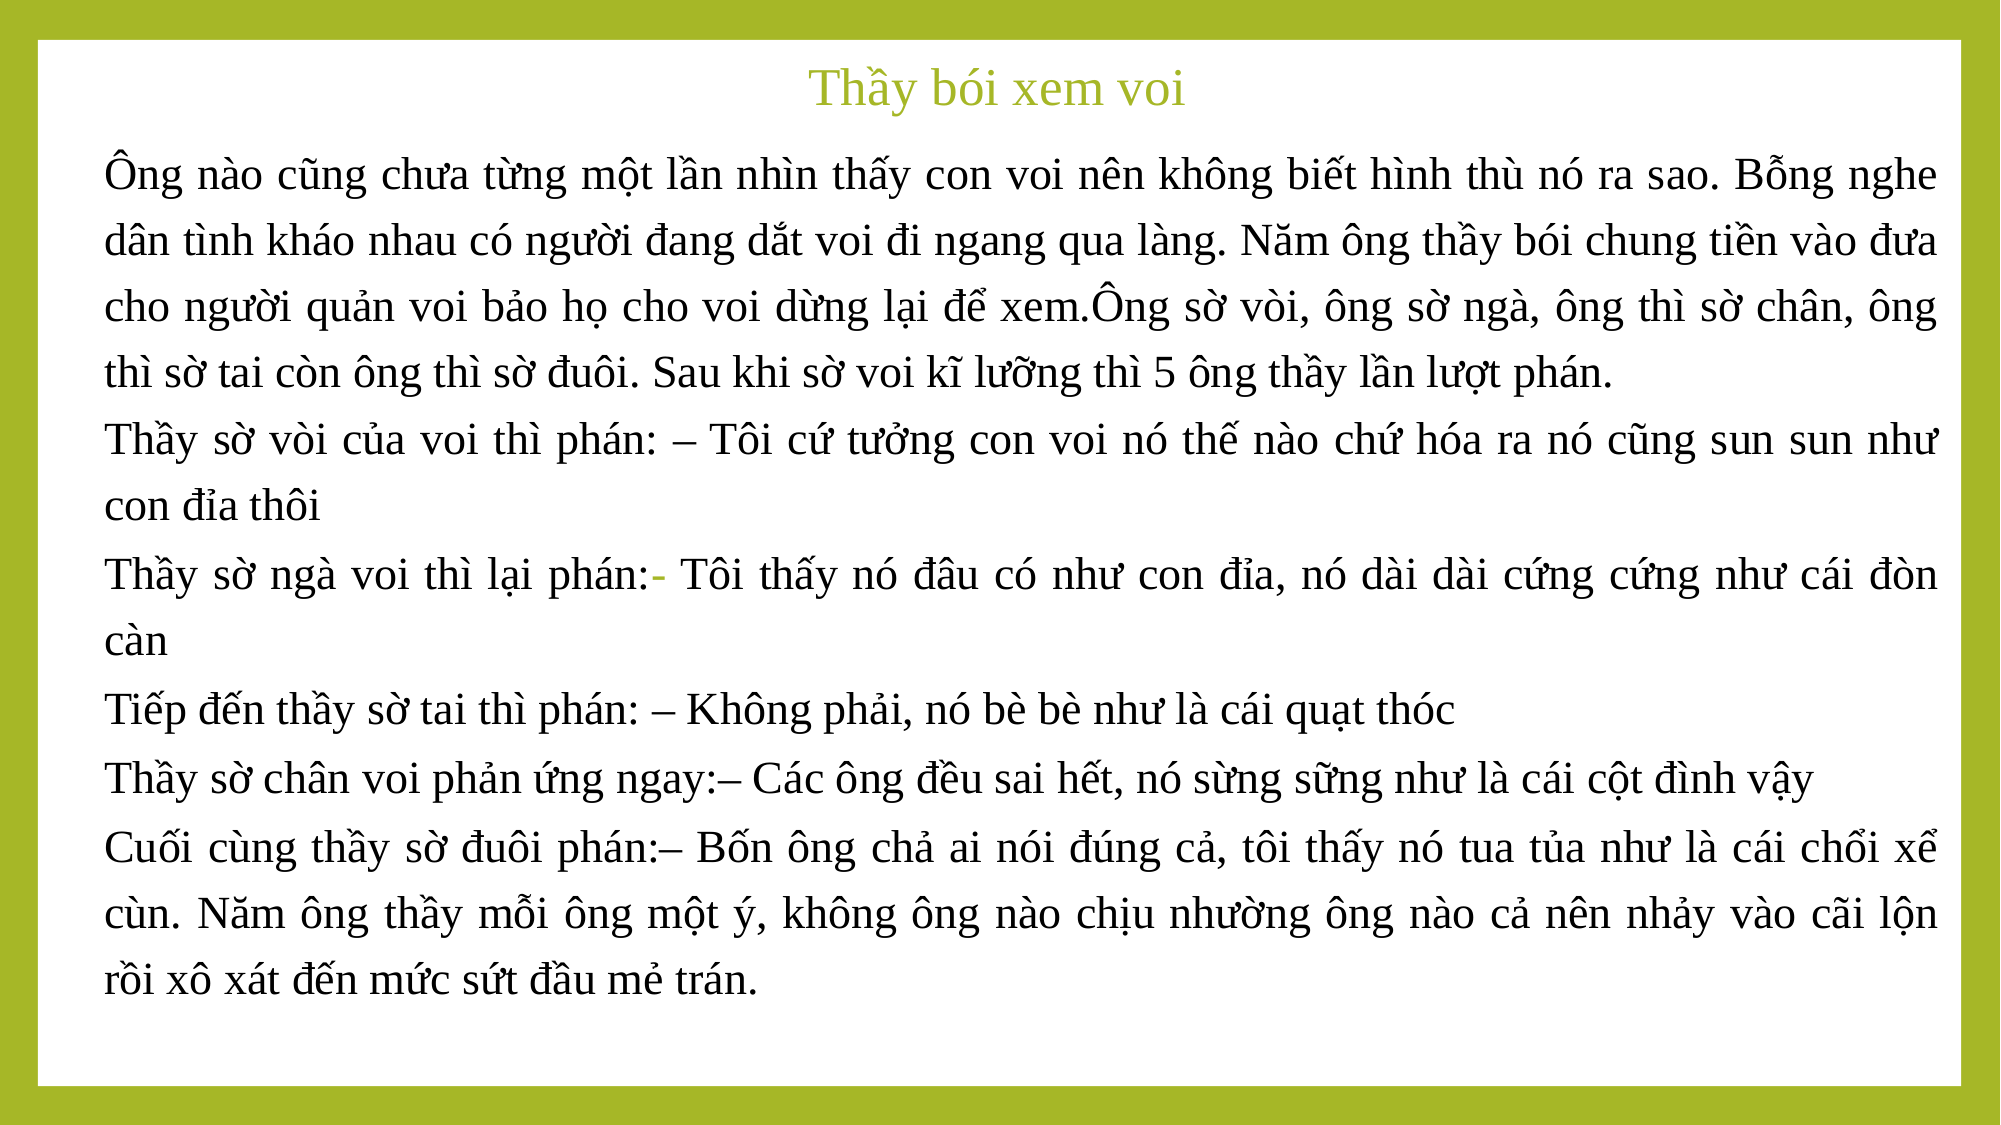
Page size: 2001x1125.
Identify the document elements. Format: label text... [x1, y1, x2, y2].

title Thầy bói xem voi [187, 52, 1808, 125]
list Ông nào cũng chưa từng một lần nhìn thấy con voi nên không biết hình thù nó ra sao. Bỗng nghe dân tình kháo nhau có người đang dắt voi đi ngang qua làng. Năm ông thầy bói chung tiền vào đưa cho người quản voi bảo họ cho voi dừng lại để xem.Ông sờ vòi, ông sờ ngà, ông thì sờ chân, ông thì sờ tai còn ông thì sờ đuôi. Sau khi sờ voi kĩ lưỡng thì 5 ông thầy lần lượt phán. Thầy sờ vòi của voi thì phán: – Tôi cứ tưởng con voi nó thế nào chứ hóa ra nó cũng sun sun như con đỉa thôi Thầy sờ ngà voi thì lại phán:- Tôi thấy nó đâu có như con đỉa, nó dài dài cứng cứng như cái đòn càn Tiếp đến thầy sờ tai thì phán: – Không phải, nó bè bè như là cái quạt thóc Thầy sờ chân voi phản ứng ngay:– Các ông đều sai hết, nó sừng sững như là cái cột đình vậy Cuối cùng thầy sờ đuôi phán:– Bốn ông chả ai nói đúng cả, tôi thấy nó tua tủa như là cái chổi xể cùn. Năm ông thầy mỗi ông một ý, không ông nào chịu nhường ông nào cả nên nhảy vào cãi lộn rồi xô xát đến mức sứt đầu mẻ trán. [82, 125, 1955, 1100]
